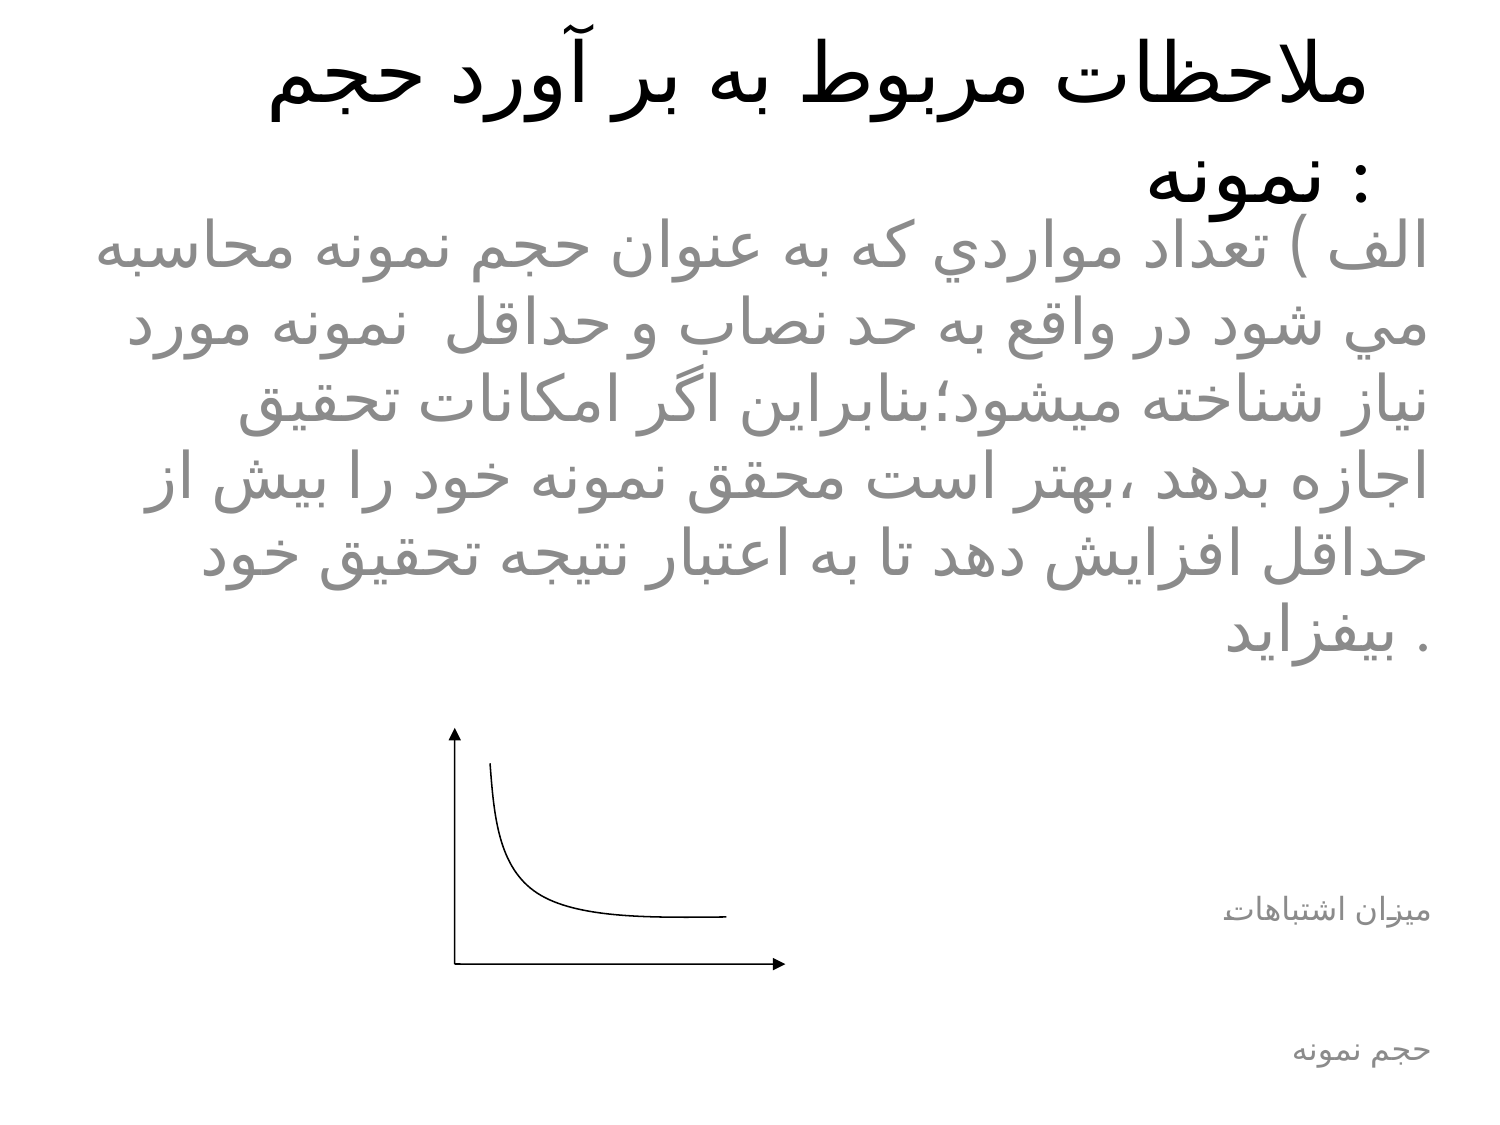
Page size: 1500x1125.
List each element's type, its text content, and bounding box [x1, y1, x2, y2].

text_box [490, 763, 727, 918]
text_box [448, 727, 461, 963]
title ملاحظات مربوط به بر آورد حجم نمونه : [112, 42, 1388, 196]
subtitle الف ) تعداد مواردي که به عنوان حجم نمونه محاسبه مي شود در واقع به حد نصاب و حداقل نمونه مورد نياز شناخته ميشود؛بنابراين اگر امکانات تحقيق اجازه بدهد ،بهتر است محقق نمونه خود را بيش از حداقل افزايش دهد تا به اعتبار نتيجه تحقيق خود بيفزايد . ميزان اشتباهات حجم نمونه [76, 196, 1447, 1083]
text_box [454, 957, 786, 971]
